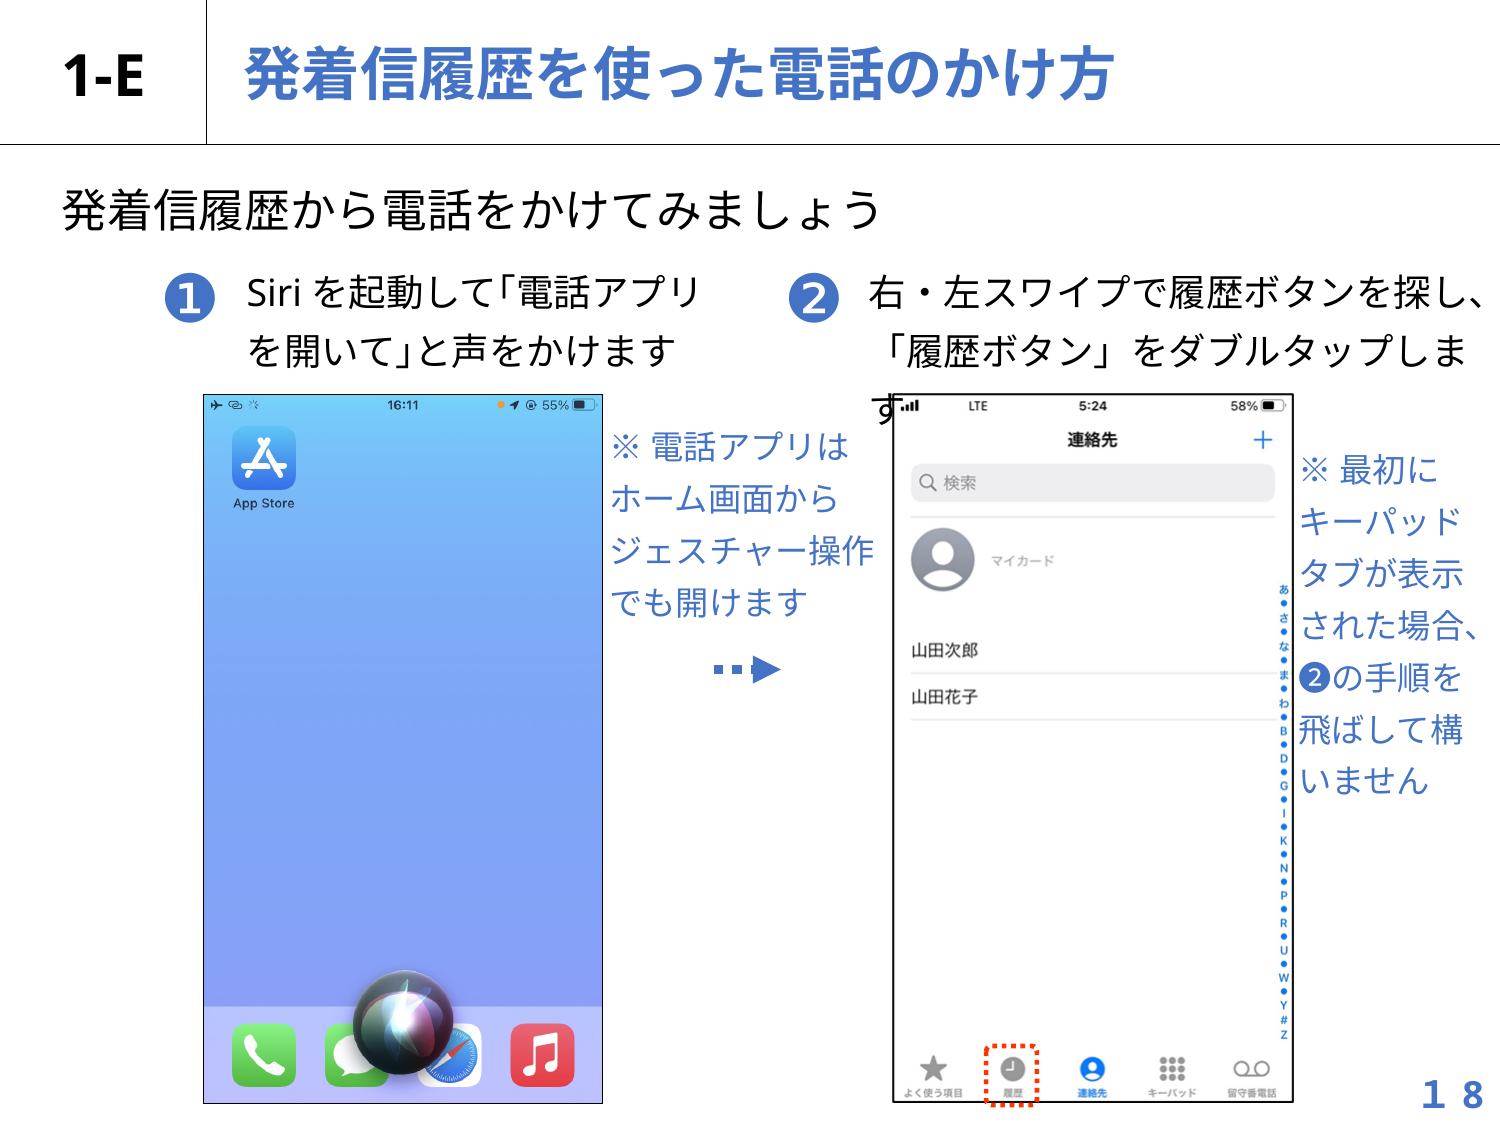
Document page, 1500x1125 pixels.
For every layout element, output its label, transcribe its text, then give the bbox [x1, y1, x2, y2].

text_box ※最初にキーパッドタブが表示された場合、❷の手順を 飛ばして構いません [1294, 430, 1472, 808]
text_box １8 [1399, 1063, 1500, 1123]
text_box Siriを起動して｢電話アプリを開いて｣と声をかけます [231, 274, 731, 381]
picture [892, 393, 1294, 1103]
title 発着信履歴を使った電話のかけ方 [228, 36, 1472, 116]
text_box 1-E [0, 0, 207, 147]
text_box 発着信履歴から電話をかけてみましょう [46, 180, 1422, 274]
picture [203, 394, 603, 1104]
text_box 右・左スワイプで履歴ボタンを探し、「履歴ボタン」をダブルタップします [854, 248, 1500, 439]
text_box ❷ [769, 274, 854, 343]
text_box [986, 1103, 1037, 1107]
text_box ❶ [145, 274, 223, 343]
text_box ※電話アプリはホーム画面からジェスチャー操作 でも開けます [603, 407, 892, 630]
